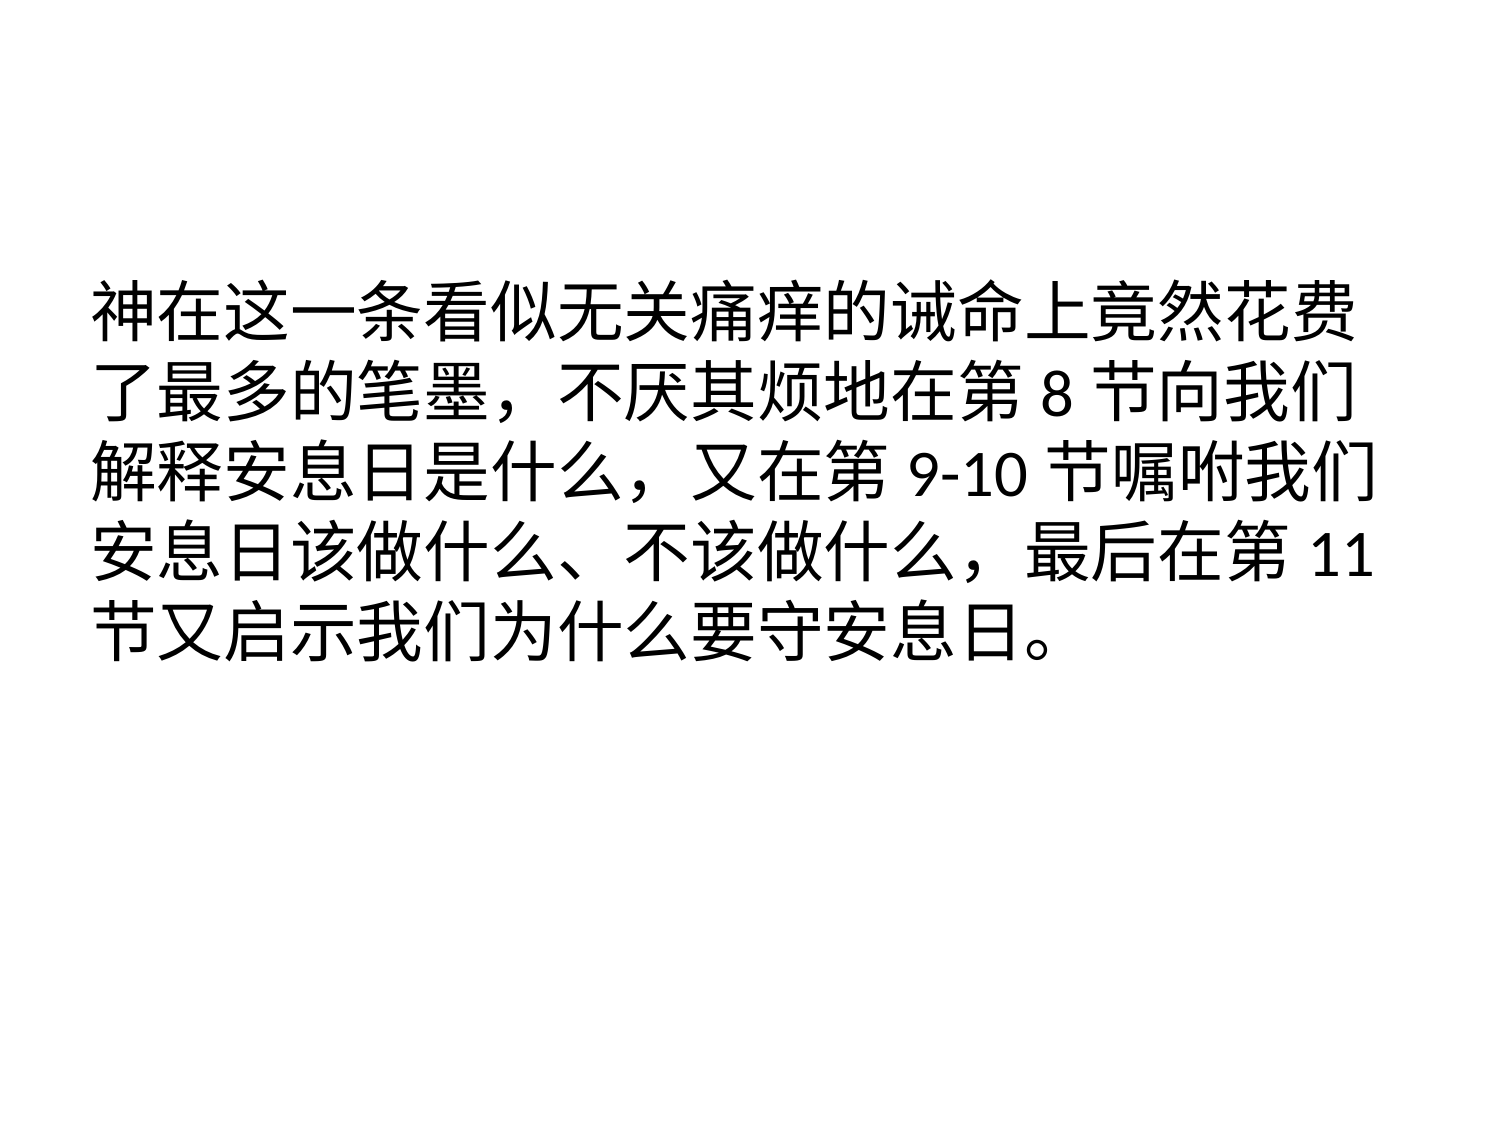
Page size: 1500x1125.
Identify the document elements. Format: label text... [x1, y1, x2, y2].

list 神在这一条看似无关痛痒的诫命上竟然花费了最多的笔墨，不厌其烦地在第8节向我们解释安息日是什么，又在第9-10节嘱咐我们安息日该做什么、不该做什么，最后在第11节又启示我们为什么要守安息日。 [75, 262, 1425, 1005]
